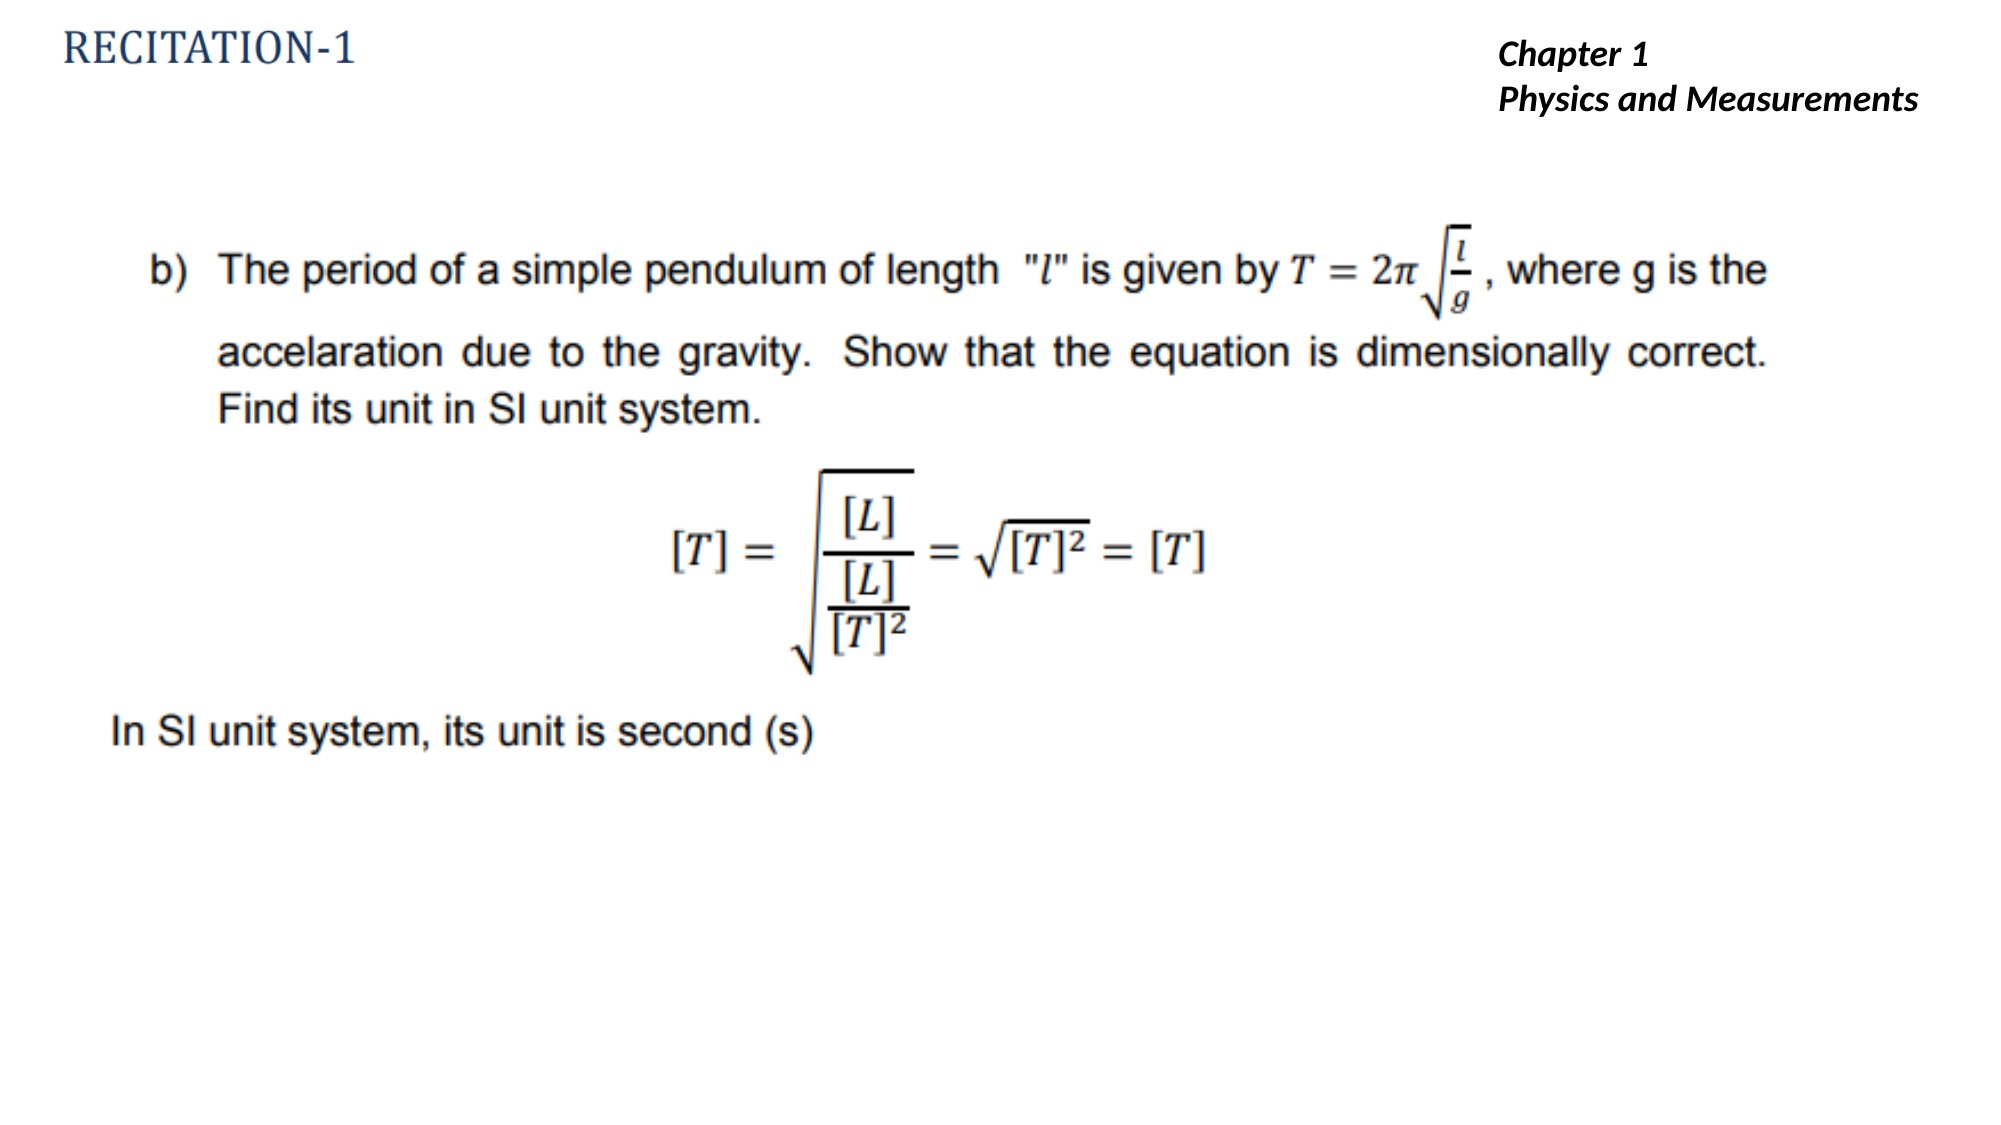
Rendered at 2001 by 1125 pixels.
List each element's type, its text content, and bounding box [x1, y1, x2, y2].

picture [21, 0, 357, 72]
picture [43, 193, 1828, 778]
text_box Chapter 1 Physics and Measurements [1483, 21, 1962, 127]
